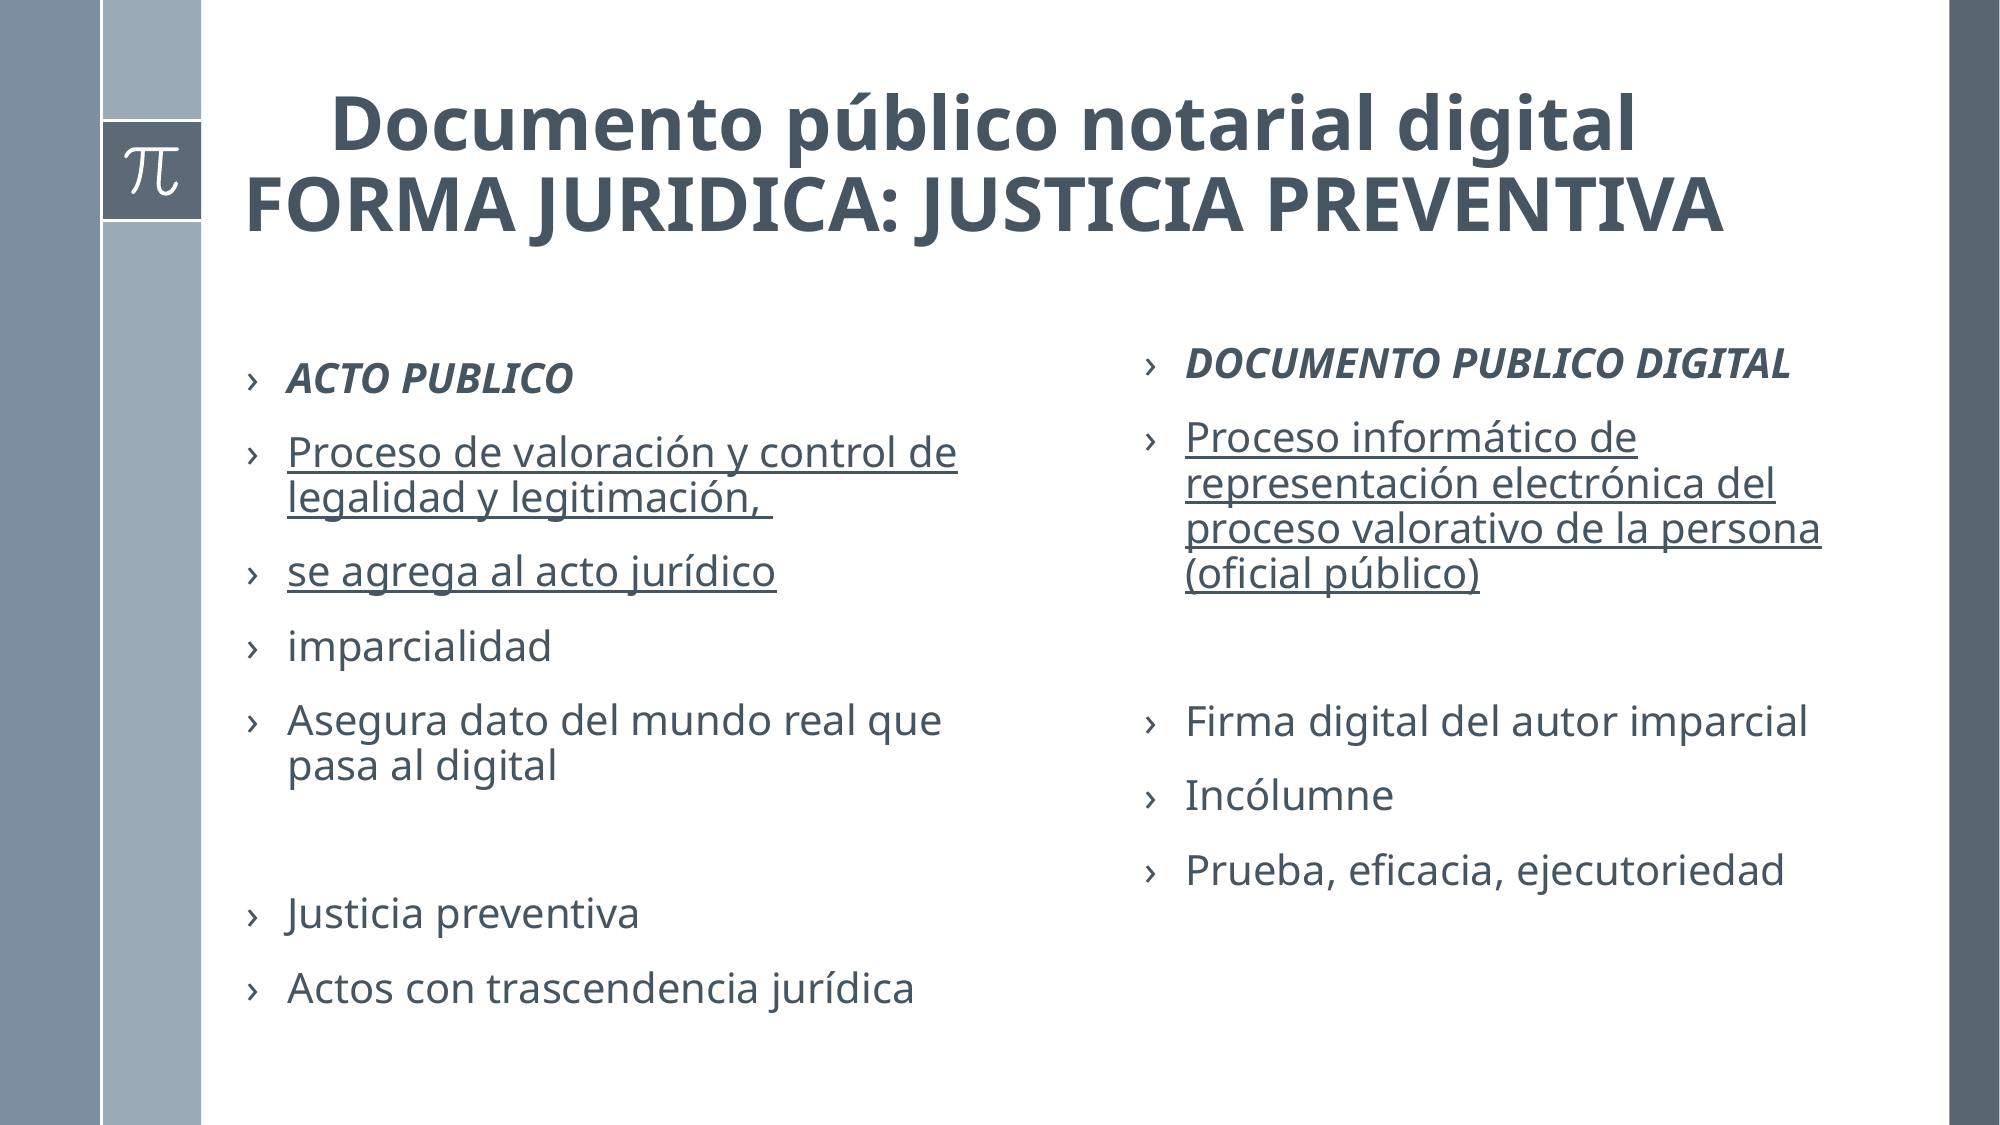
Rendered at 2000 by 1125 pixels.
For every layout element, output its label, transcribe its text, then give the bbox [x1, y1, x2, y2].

title Documento público notarial digital FORMA JURIDICA: JUSTICIA PREVENTIVA [52, 38, 1917, 256]
list ACTO PUBLICO Proceso de valoración y control de legalidad y legitimación, se agrega al acto jurídico imparcialidad Asegura dato del mundo real que pasa al digital Justicia preventiva Actos con trascendencia jurídica [231, 349, 1023, 1070]
list DOCUMENTO PUBLICO DIGITAL Proceso informático de representación electrónica del proceso valorativo de la persona (oficial público) Firma digital del autor imparcial Incólumne Prueba, eficacia, ejecutoriedad [1129, 335, 1862, 1069]
